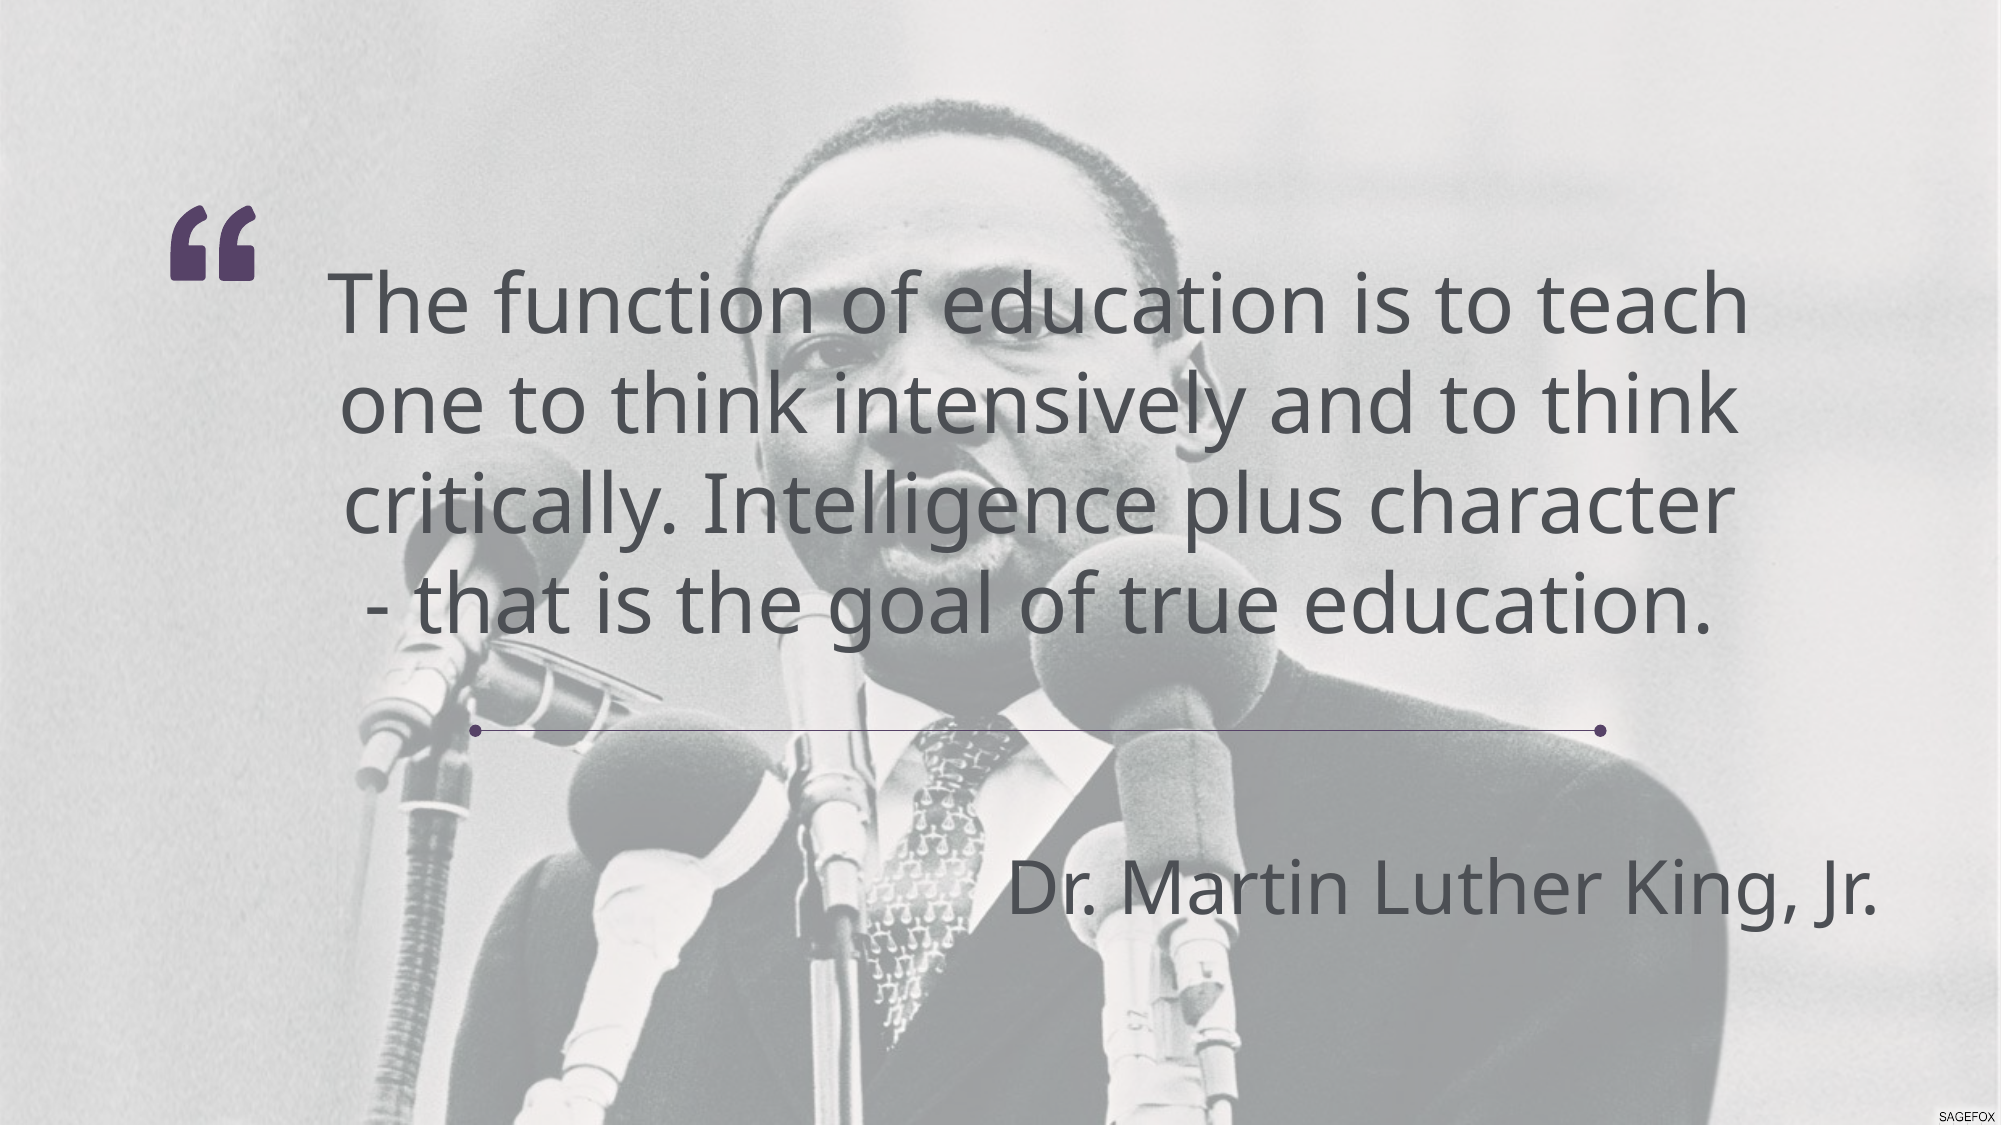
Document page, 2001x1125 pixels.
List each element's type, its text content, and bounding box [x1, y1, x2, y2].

text_box The function of education is to teach one to think intensively and to think critically. Intelligence plus character - that is the goal of true education. [303, 243, 1777, 658]
picture [1936, 1111, 1997, 1125]
text_box [0, 0, 2000, 1125]
text_box Dr. Martin Luther King, Jr. [989, 831, 1897, 937]
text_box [170, 205, 256, 281]
